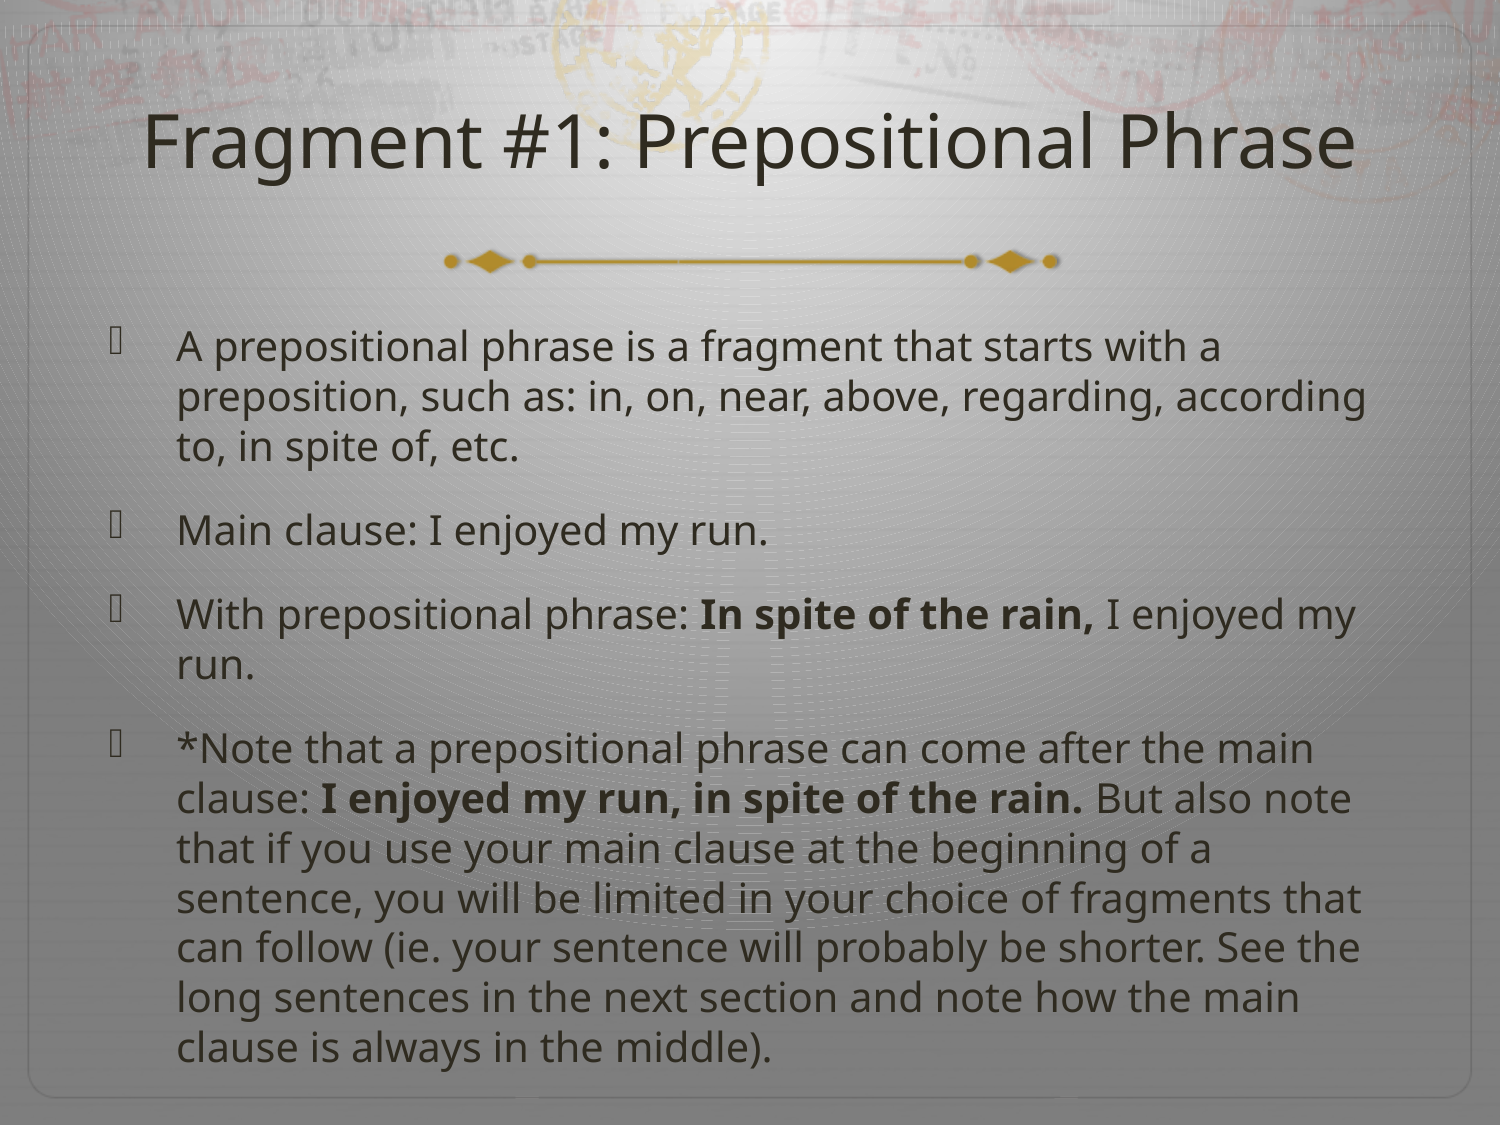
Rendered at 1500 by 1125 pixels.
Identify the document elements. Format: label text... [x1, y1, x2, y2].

list A prepositional phrase is a fragment that starts with a preposition, such as: in, on, near, above, regarding, according to, in spite of, etc. Main clause: I enjoyed my run. With prepositional phrase: In spite of the rain, I enjoyed my run. *Note that a prepositional phrase can come after the main clause: I enjoyed my run, in spite of the rain. But also note that if you use your main clause at the beginning of a sentence, you will be limited in your choice of fragments that can follow (ie. your sentence will probably be shorter. See the long sentences in the next section and note how the main clause is always in the middle). [93, 312, 1407, 1083]
title Fragment #1: Prepositional Phrase [93, 45, 1407, 233]
picture [0, 0, 1500, 1125]
